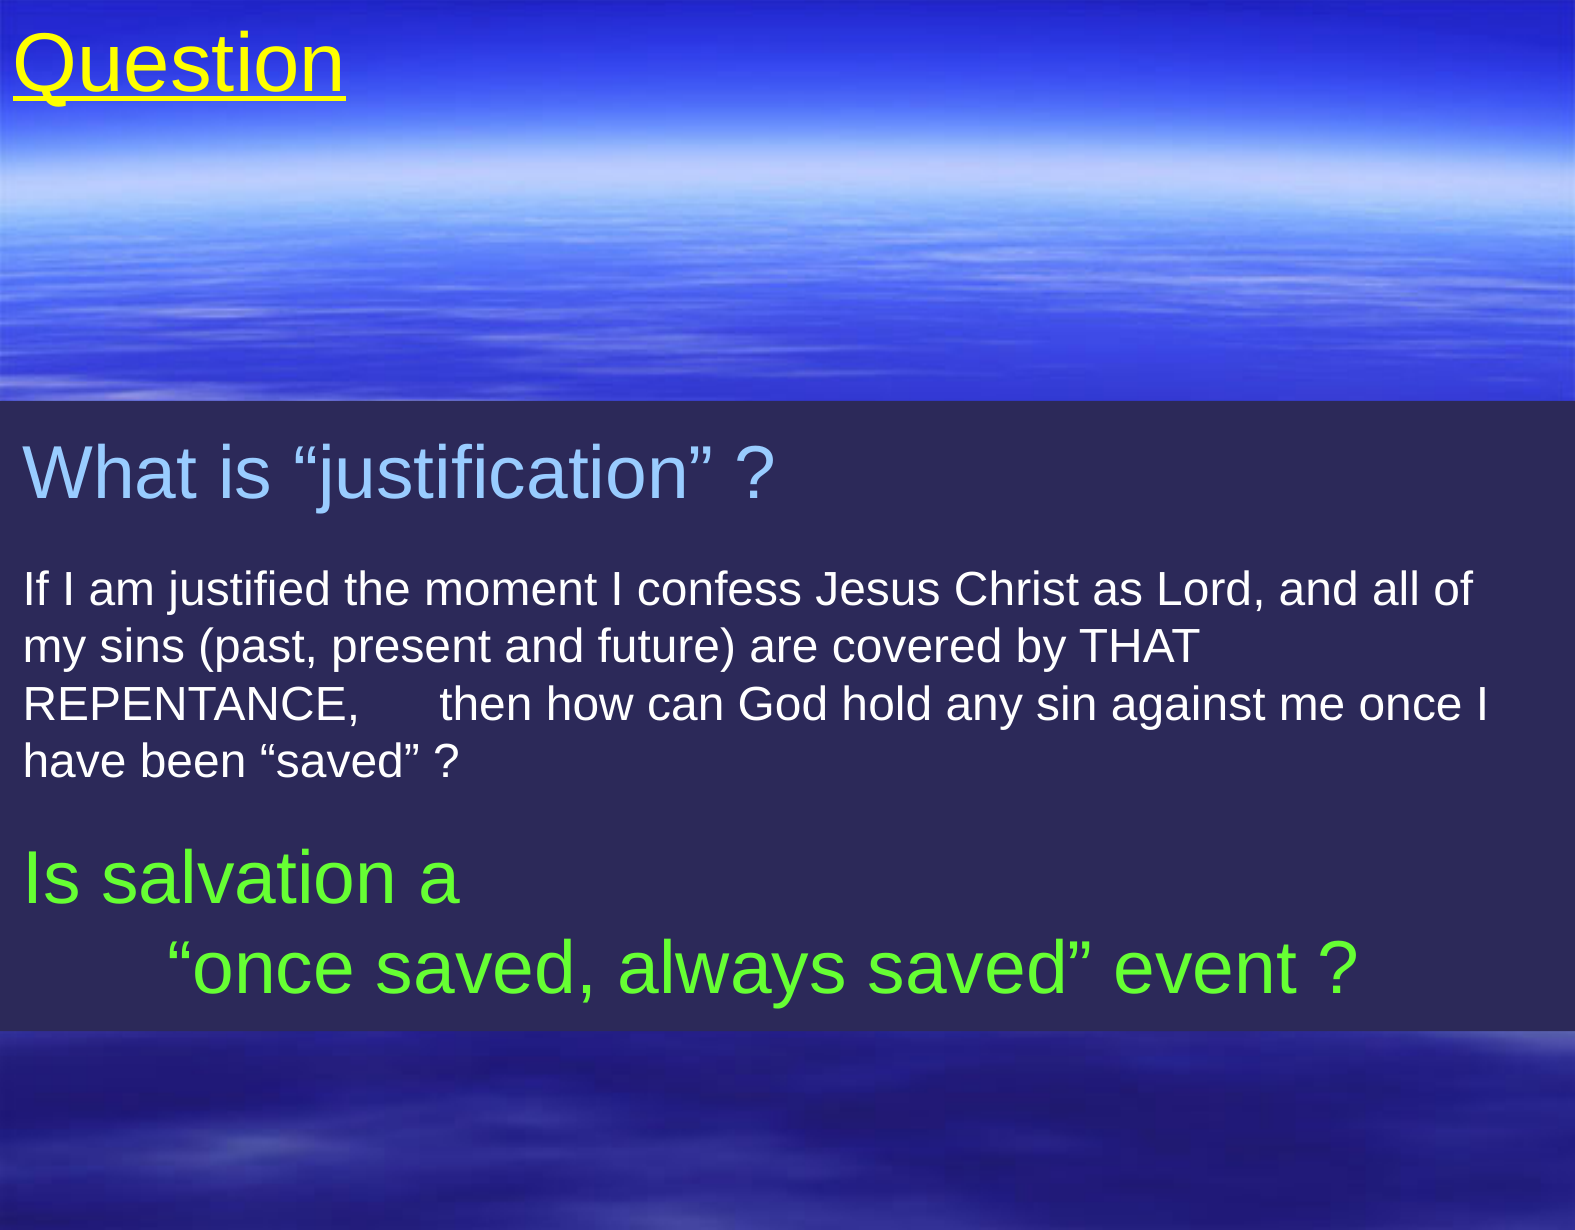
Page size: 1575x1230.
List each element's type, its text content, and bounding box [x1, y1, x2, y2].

text_box What is “justification” ? If I am justified the moment I confess Jesus Christ as Lord, and all of my sins (past, present and future) are covered by THAT REPENTANCE, then how can God hold any sin against me once I have been “saved” ? Is salvation a “once saved, always saved” event ? [0, 400, 1575, 1032]
text_box Question [0, 0, 1575, 116]
picture [0, 116, 1575, 400]
picture [0, 1032, 1575, 1230]
